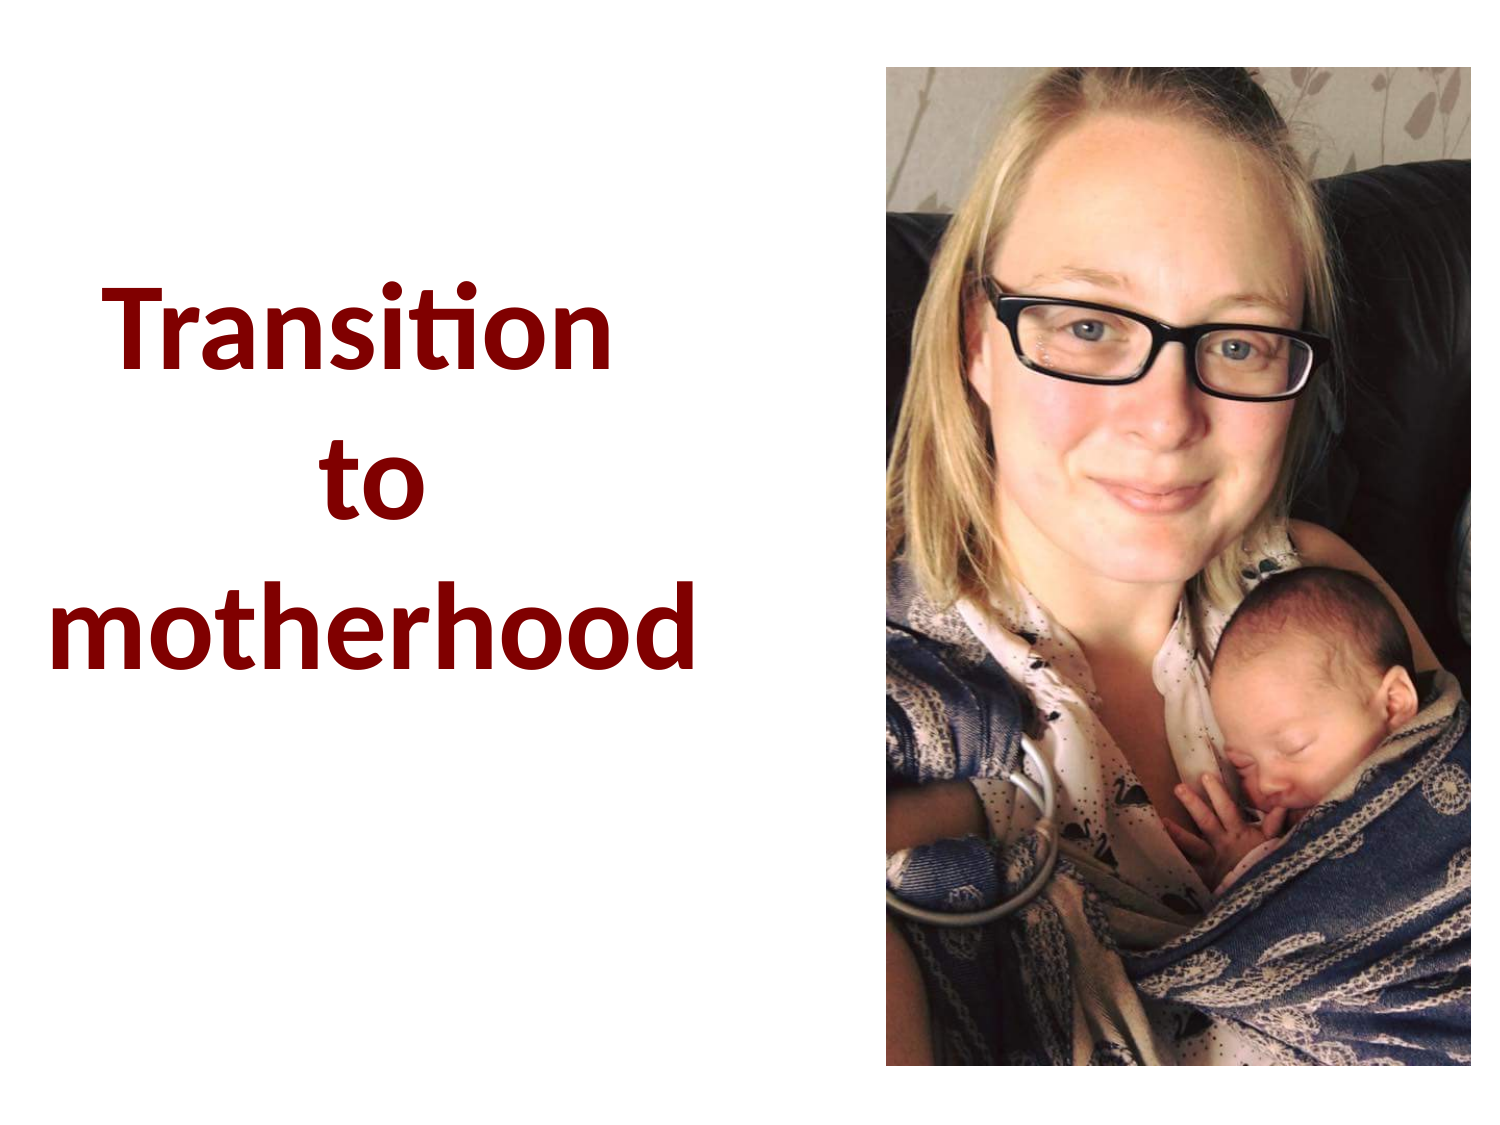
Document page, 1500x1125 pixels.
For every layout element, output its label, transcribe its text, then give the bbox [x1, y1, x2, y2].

title Transition to motherhood [15, 349, 731, 591]
picture [885, 66, 1472, 1067]
